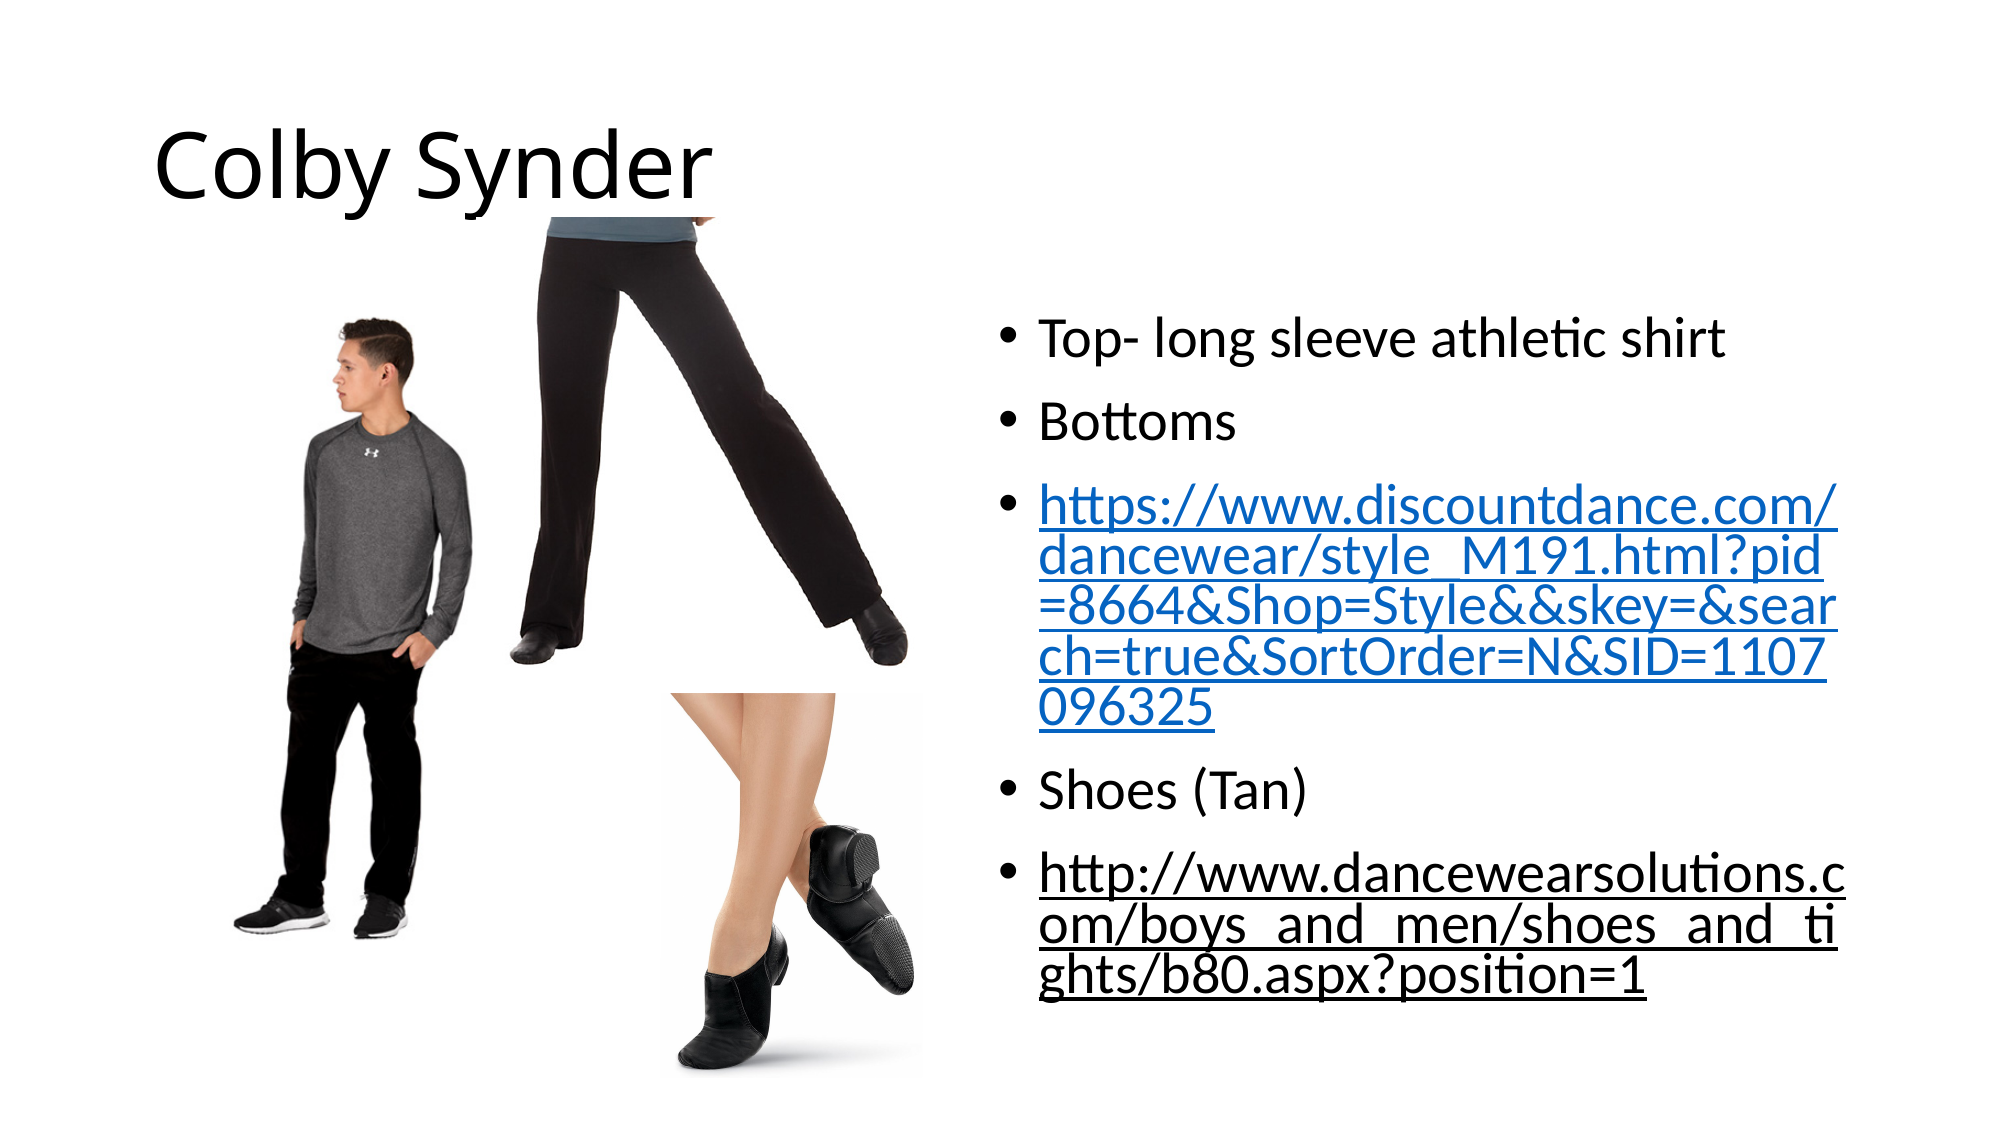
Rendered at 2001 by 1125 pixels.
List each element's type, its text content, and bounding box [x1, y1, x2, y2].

title Colby Synder [137, 59, 1863, 278]
picture [45, 217, 927, 1078]
list Top- long sleeve athletic shirt Bottoms https://www.discountdance.com/dancewear/style_M191.html?pid=8664&Shop=Style&&skey=&search=true&SortOrder=N&SID=1107096325 Shoes (Tan) http://www.dancewearsolutions.com/boys_and_men/shoes_and_tights/b80.aspx?position=1 [983, 299, 1863, 1014]
